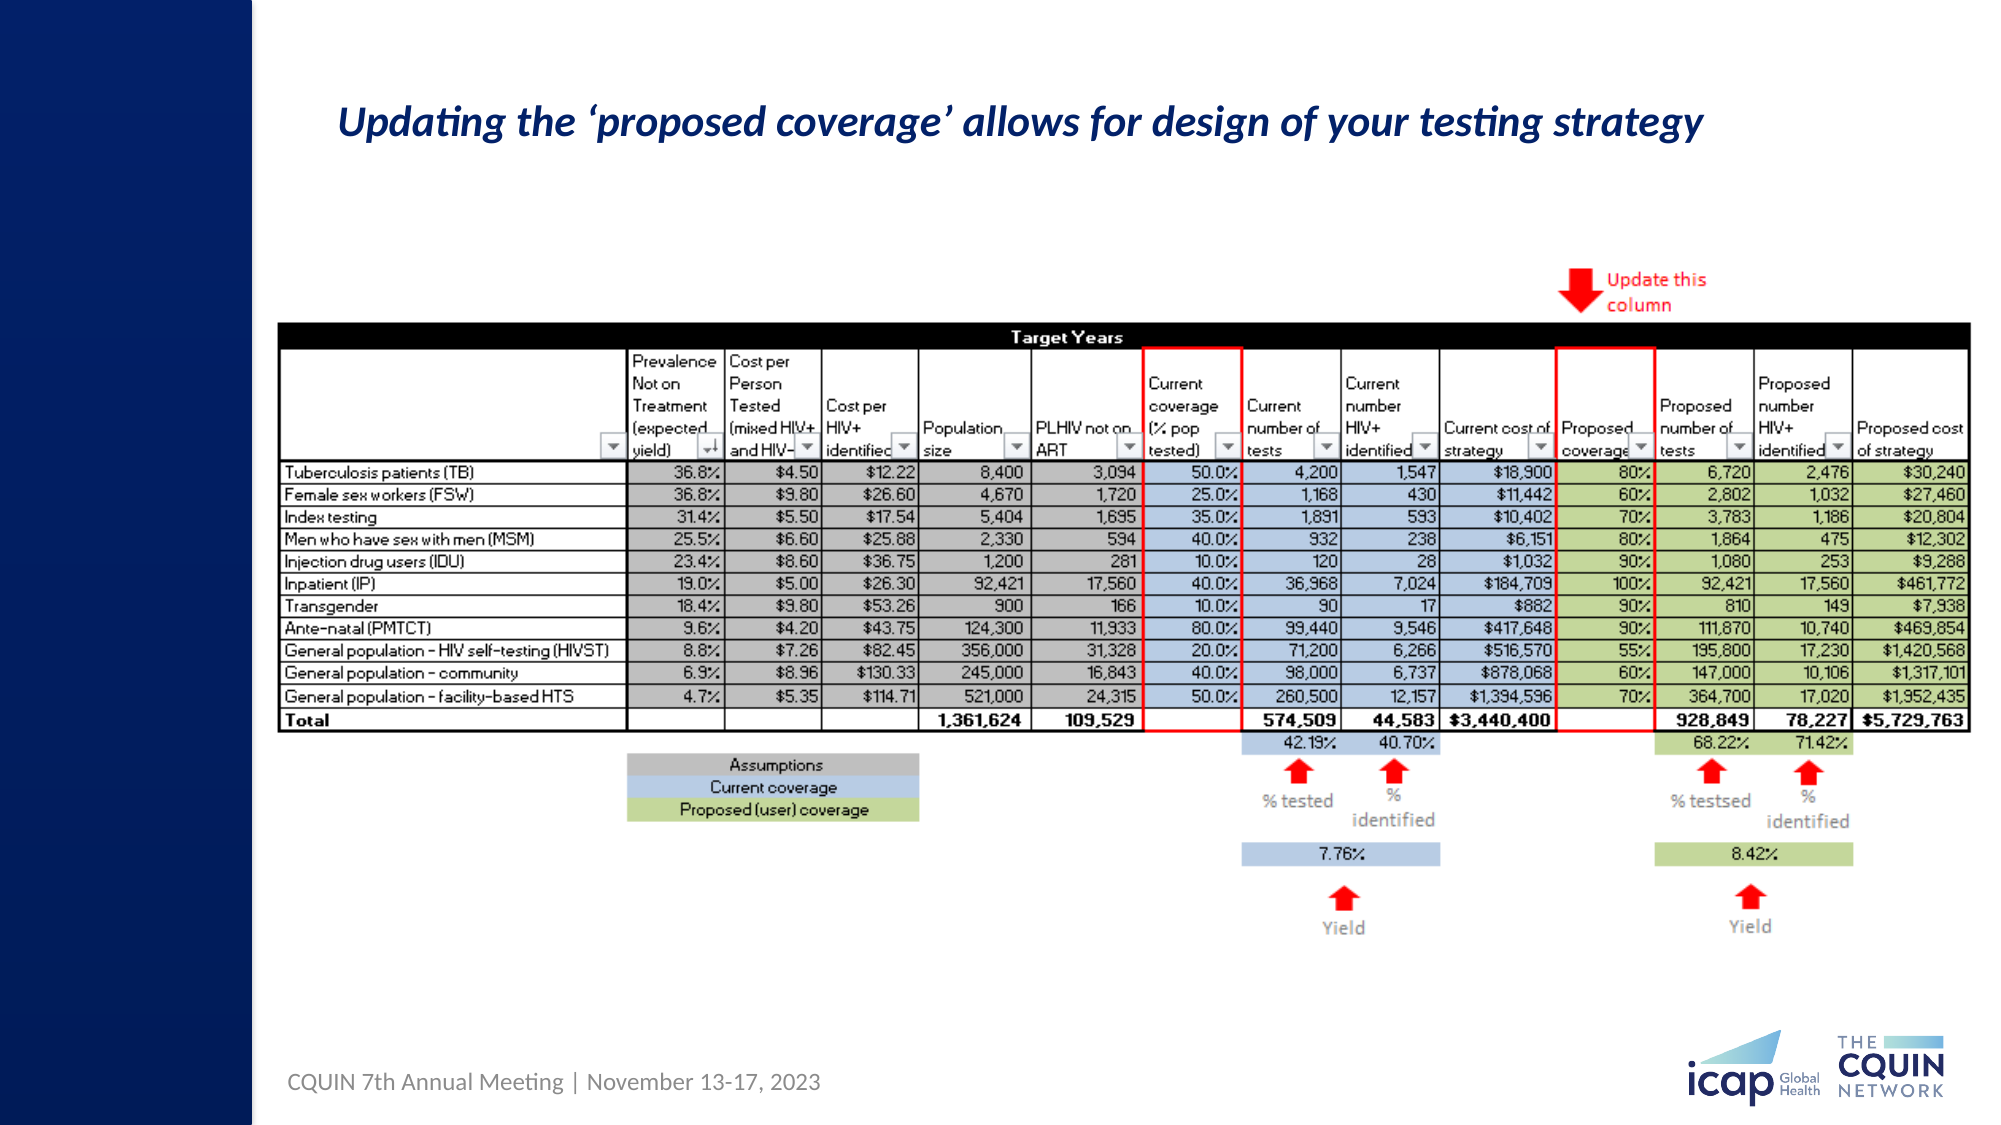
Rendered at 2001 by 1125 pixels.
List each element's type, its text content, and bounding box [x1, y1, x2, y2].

title Updating the ‘proposed coverage’ allows for design of your testing strategy [322, 85, 1823, 240]
picture [269, 264, 1987, 965]
picture [1648, 985, 1978, 1125]
